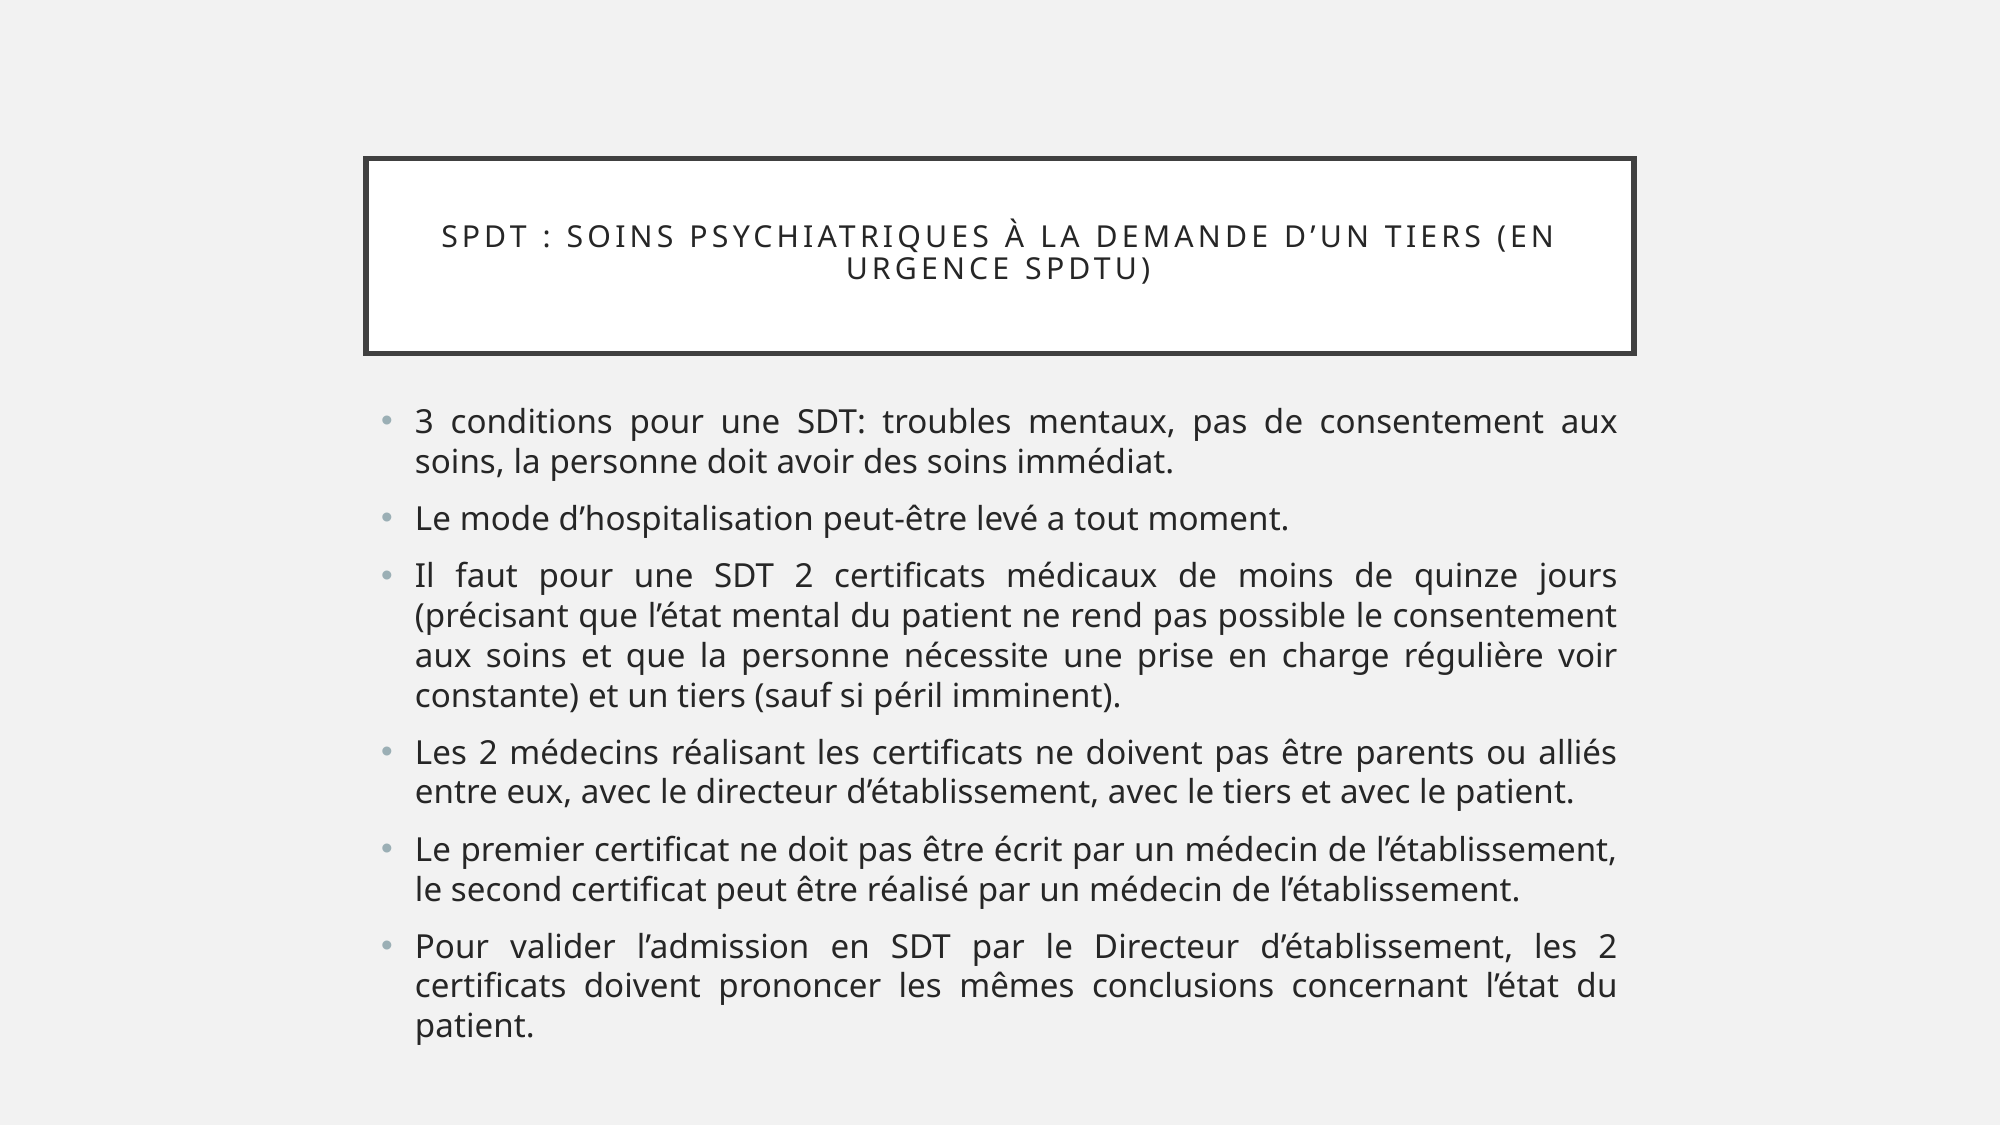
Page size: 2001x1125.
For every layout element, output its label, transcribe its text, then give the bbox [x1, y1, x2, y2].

title SPDT : soins psychiatriques à la demande d’un tiers (en urgence SPDTU) [363, 156, 1637, 356]
list 3 conditions pour une SDT: troubles mentaux, pas de consentement aux soins, la personne doit avoir des soins immédiat. Le mode d’hospitalisation peut-être levé a tout moment. Il faut pour une SDT 2 certificats médicaux de moins de quinze jours (précisant que l’état mental du patient ne rend pas possible le consentement aux soins et que la personne nécessite une prise en charge régulière voir constante) et un tiers (sauf si péril imminent). Les 2 médecins réalisant les certificats ne doivent pas être parents ou alliés entre eux, avec le directeur d’établissement, avec le tiers et avec le patient. Le premier certificat ne doit pas être écrit par un médecin de l’établissement, le second certificat peut être réalisé par un médecin de l’établissement. Pour valider l’admission en SDT par le Directeur d’établissement, les 2 certificats doivent prononcer les mêmes conclusions concernant l’état du patient. [366, 392, 1634, 1084]
